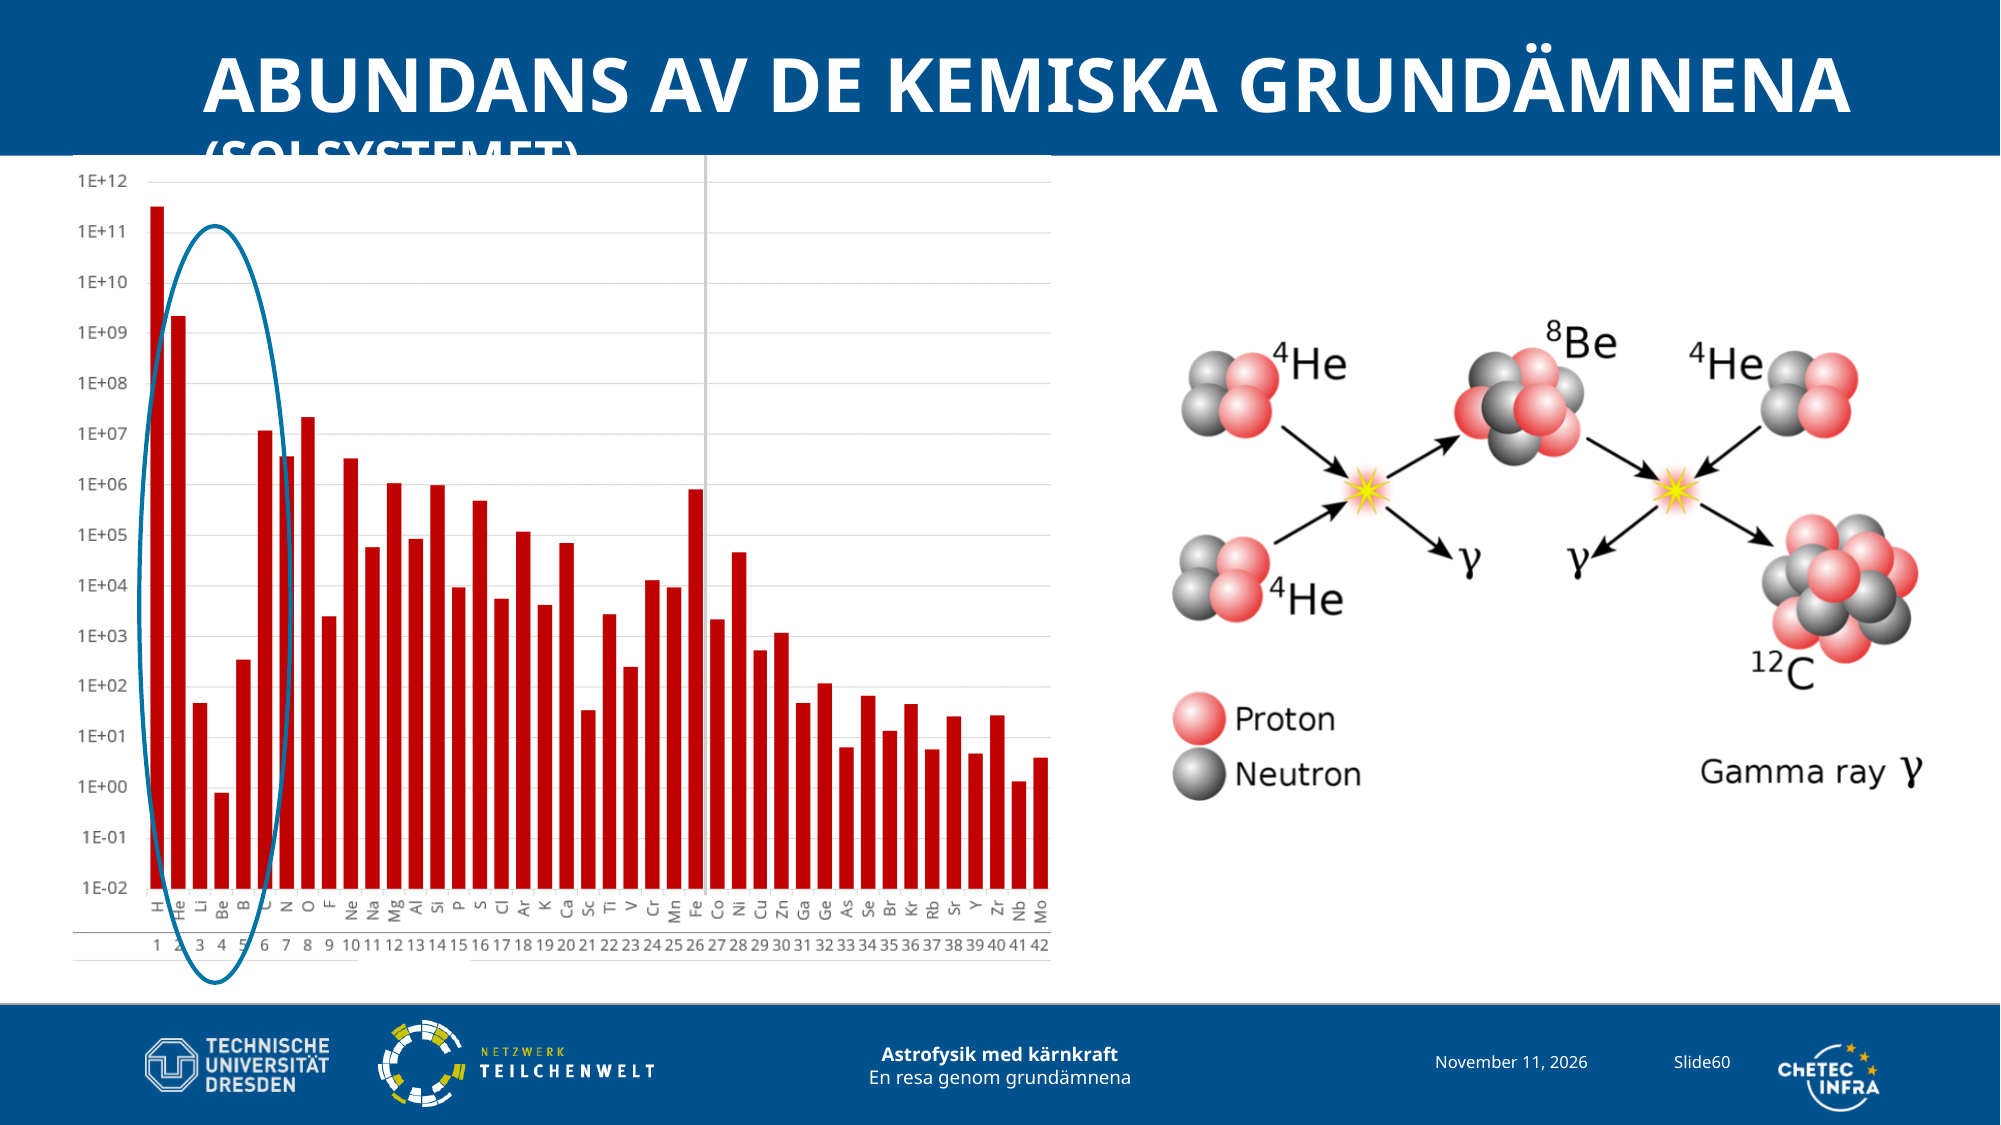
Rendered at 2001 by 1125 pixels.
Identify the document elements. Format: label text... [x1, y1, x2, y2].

picture [1778, 1033, 1880, 1121]
title Abundans av de kemiska grundämnena (solsystemet) [203, 56, 1880, 169]
picture [378, 1020, 654, 1107]
text_box [188, 961, 242, 984]
picture [1116, 292, 1966, 824]
picture [73, 154, 1051, 961]
picture [142, 229, 288, 961]
